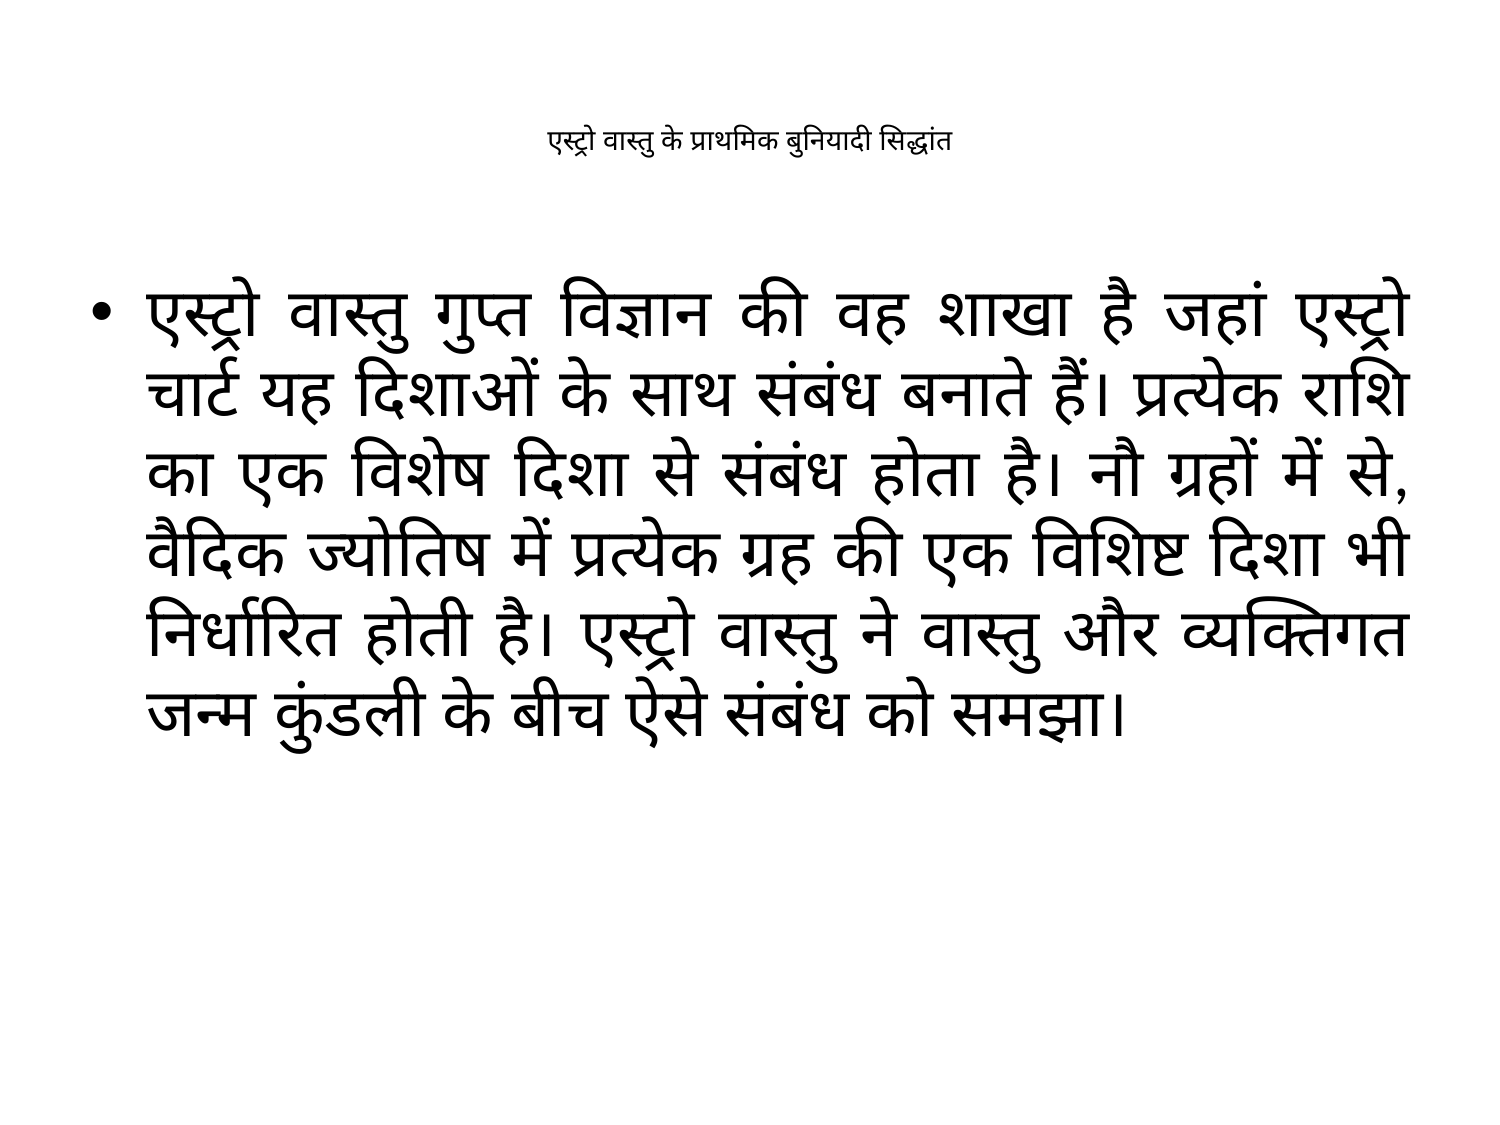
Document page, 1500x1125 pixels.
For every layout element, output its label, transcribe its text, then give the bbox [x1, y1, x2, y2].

title एस्ट्रो वास्तु के प्राथमिक बुनियादी सिद्धांत [75, 45, 1425, 233]
list एस्ट्रो वास्तु गुप्त विज्ञान की वह शाखा है जहां एस्ट्रो चार्ट यह दिशाओं के साथ संबंध बनाते हैं। प्रत्येक राशि का एक विशेष दिशा से संबंध होता है। नौ ग्रहों में से, वैदिक ज्योतिष में प्रत्येक ग्रह की एक विशिष्ट दिशा भी निर्धारित होती है। एस्ट्रो वास्तु ने वास्तु और व्यक्तिगत जन्म कुंडली के बीच ऐसे संबंध को समझा। [75, 262, 1425, 1005]
